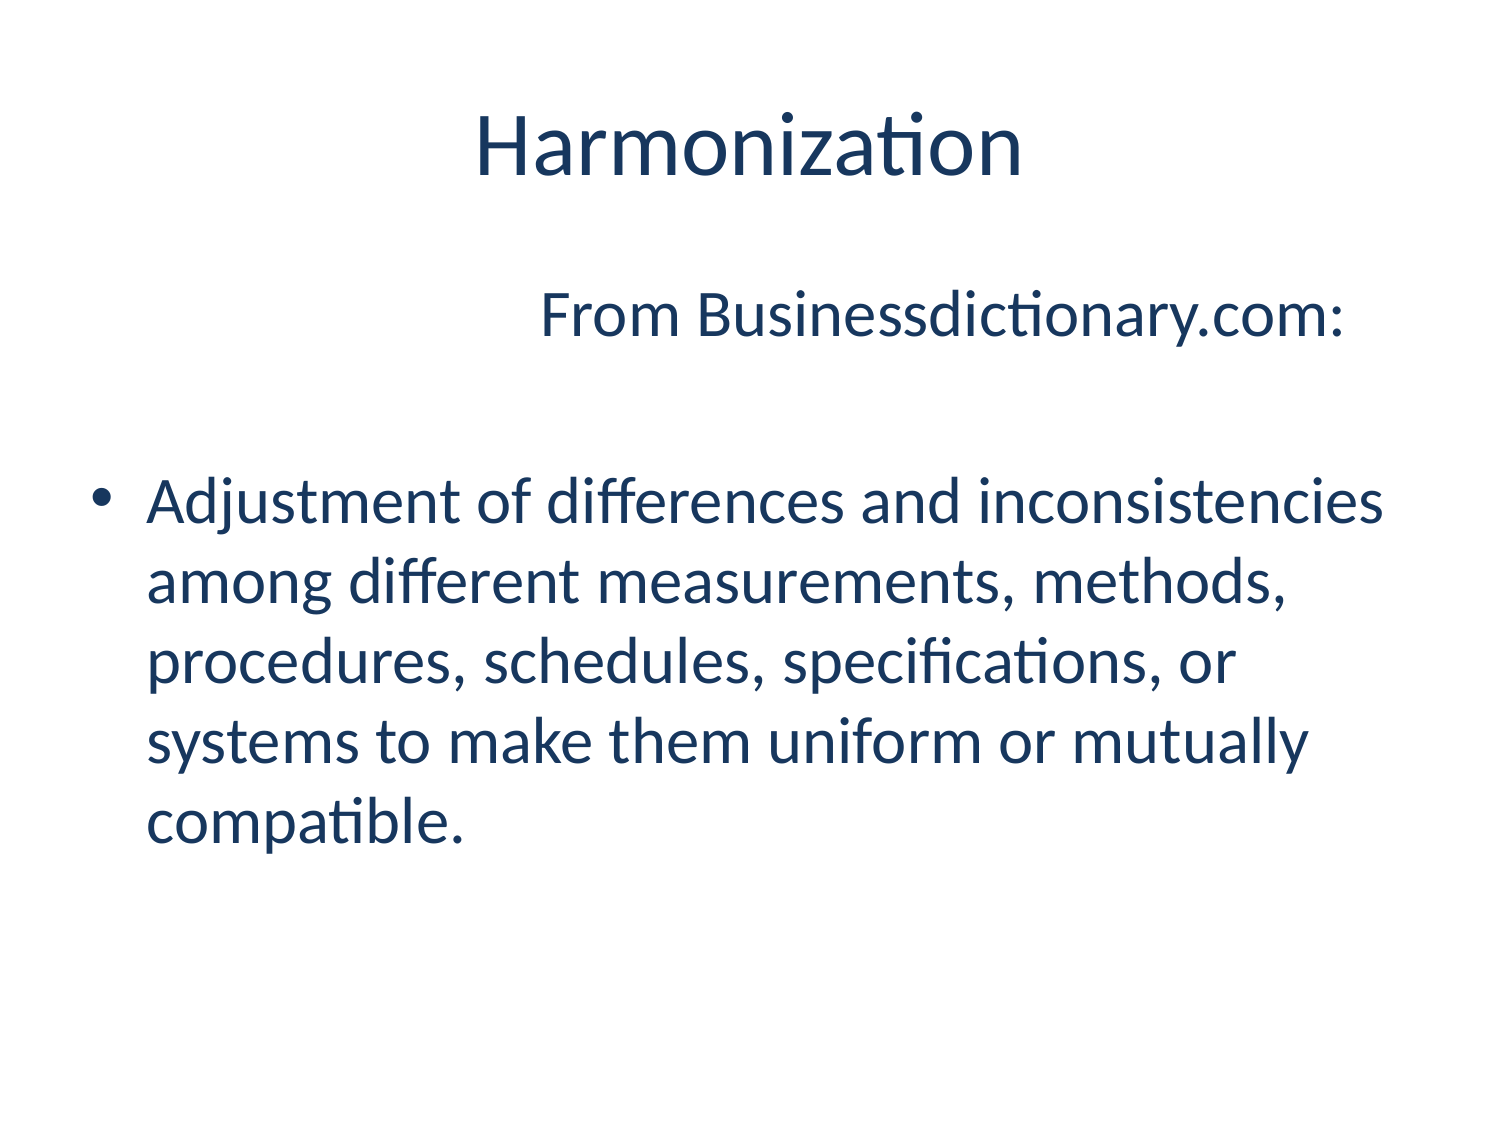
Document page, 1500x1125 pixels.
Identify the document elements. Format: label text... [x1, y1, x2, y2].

title Harmonization [75, 45, 1425, 233]
list From Businessdictionary.com: Adjustment of differences and inconsistencies among different measurements, methods, procedures, schedules, specifications, or systems to make them uniform or mutually compatible. [75, 262, 1425, 1005]
